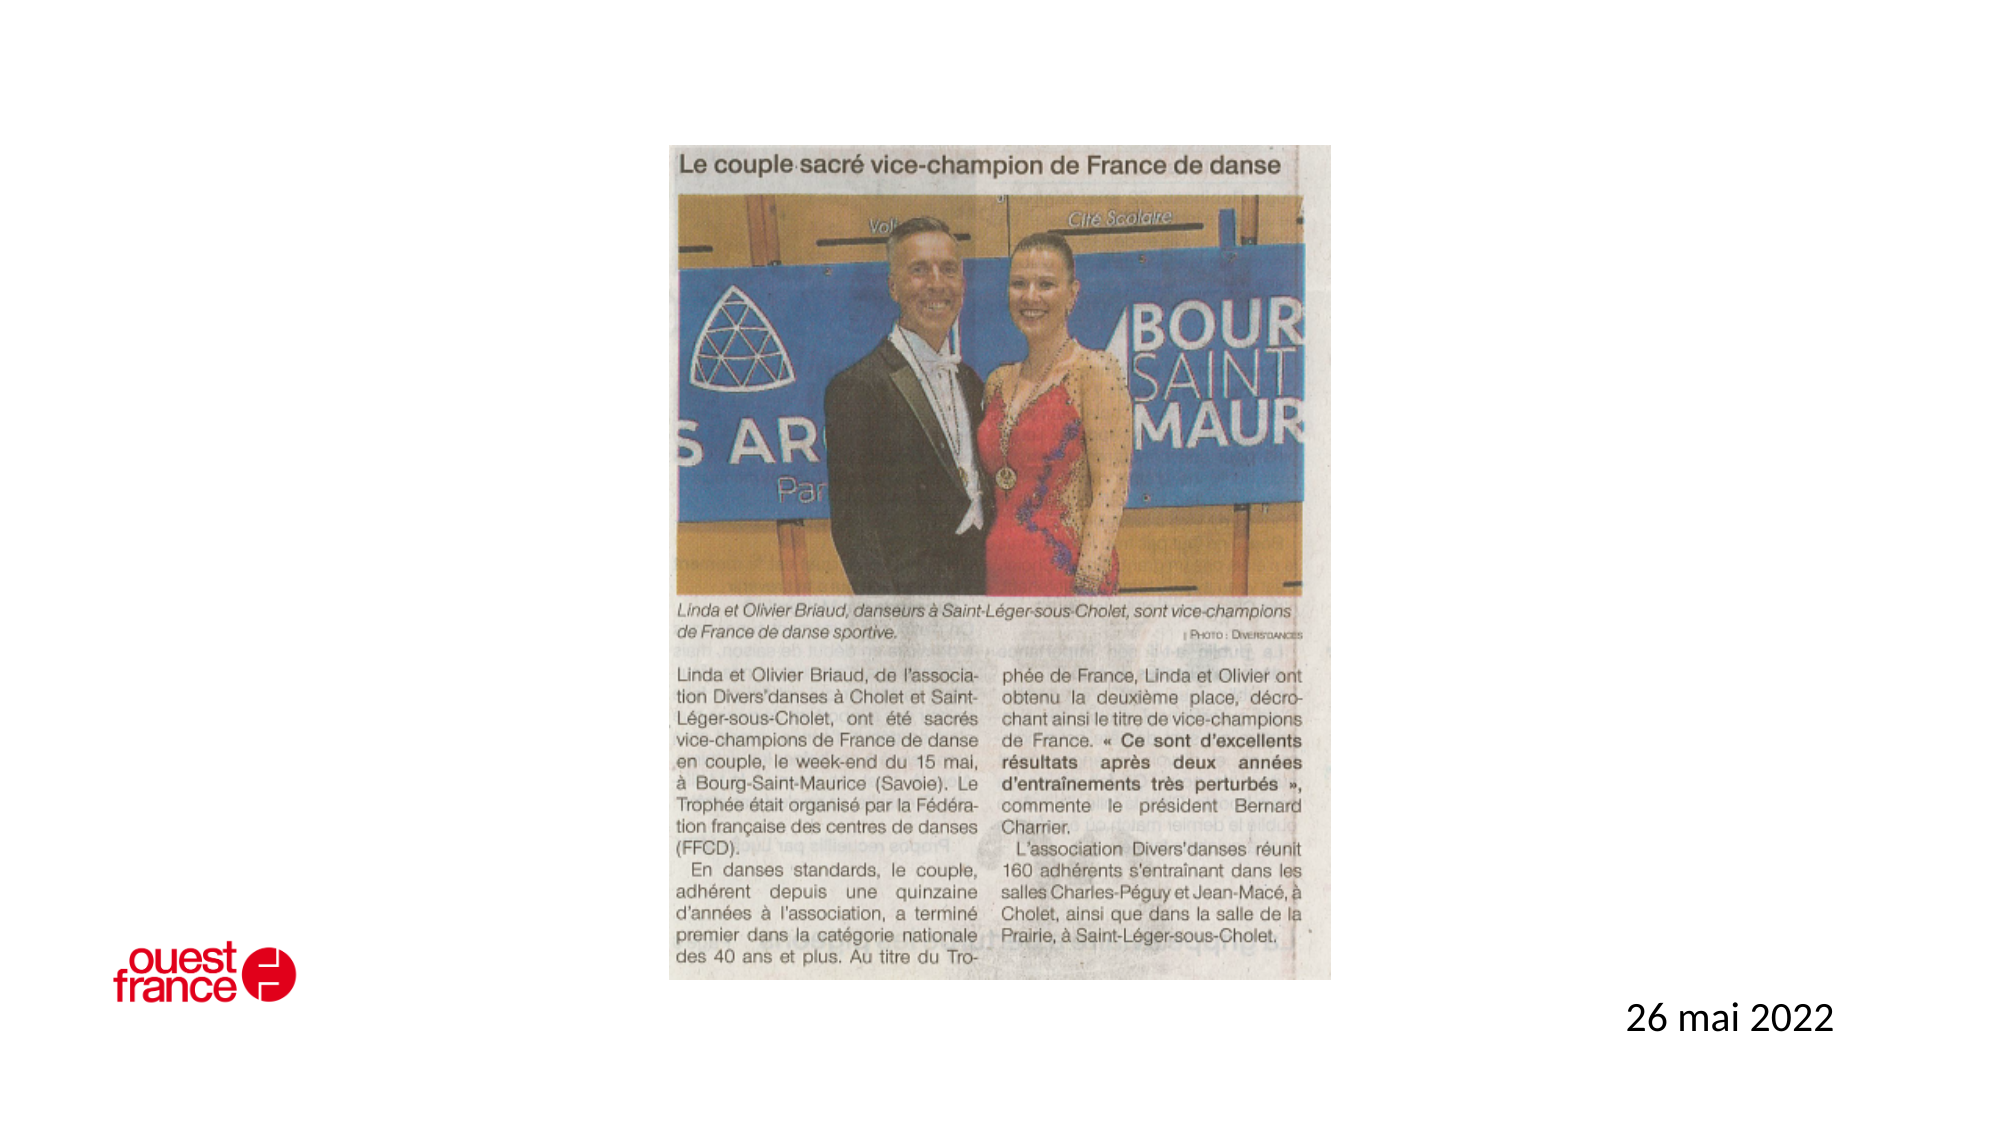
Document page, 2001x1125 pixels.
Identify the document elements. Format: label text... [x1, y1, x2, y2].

picture [669, 145, 1331, 980]
text_box 26 mai 2022 [1461, 981, 1850, 1097]
picture [87, 927, 330, 1037]
